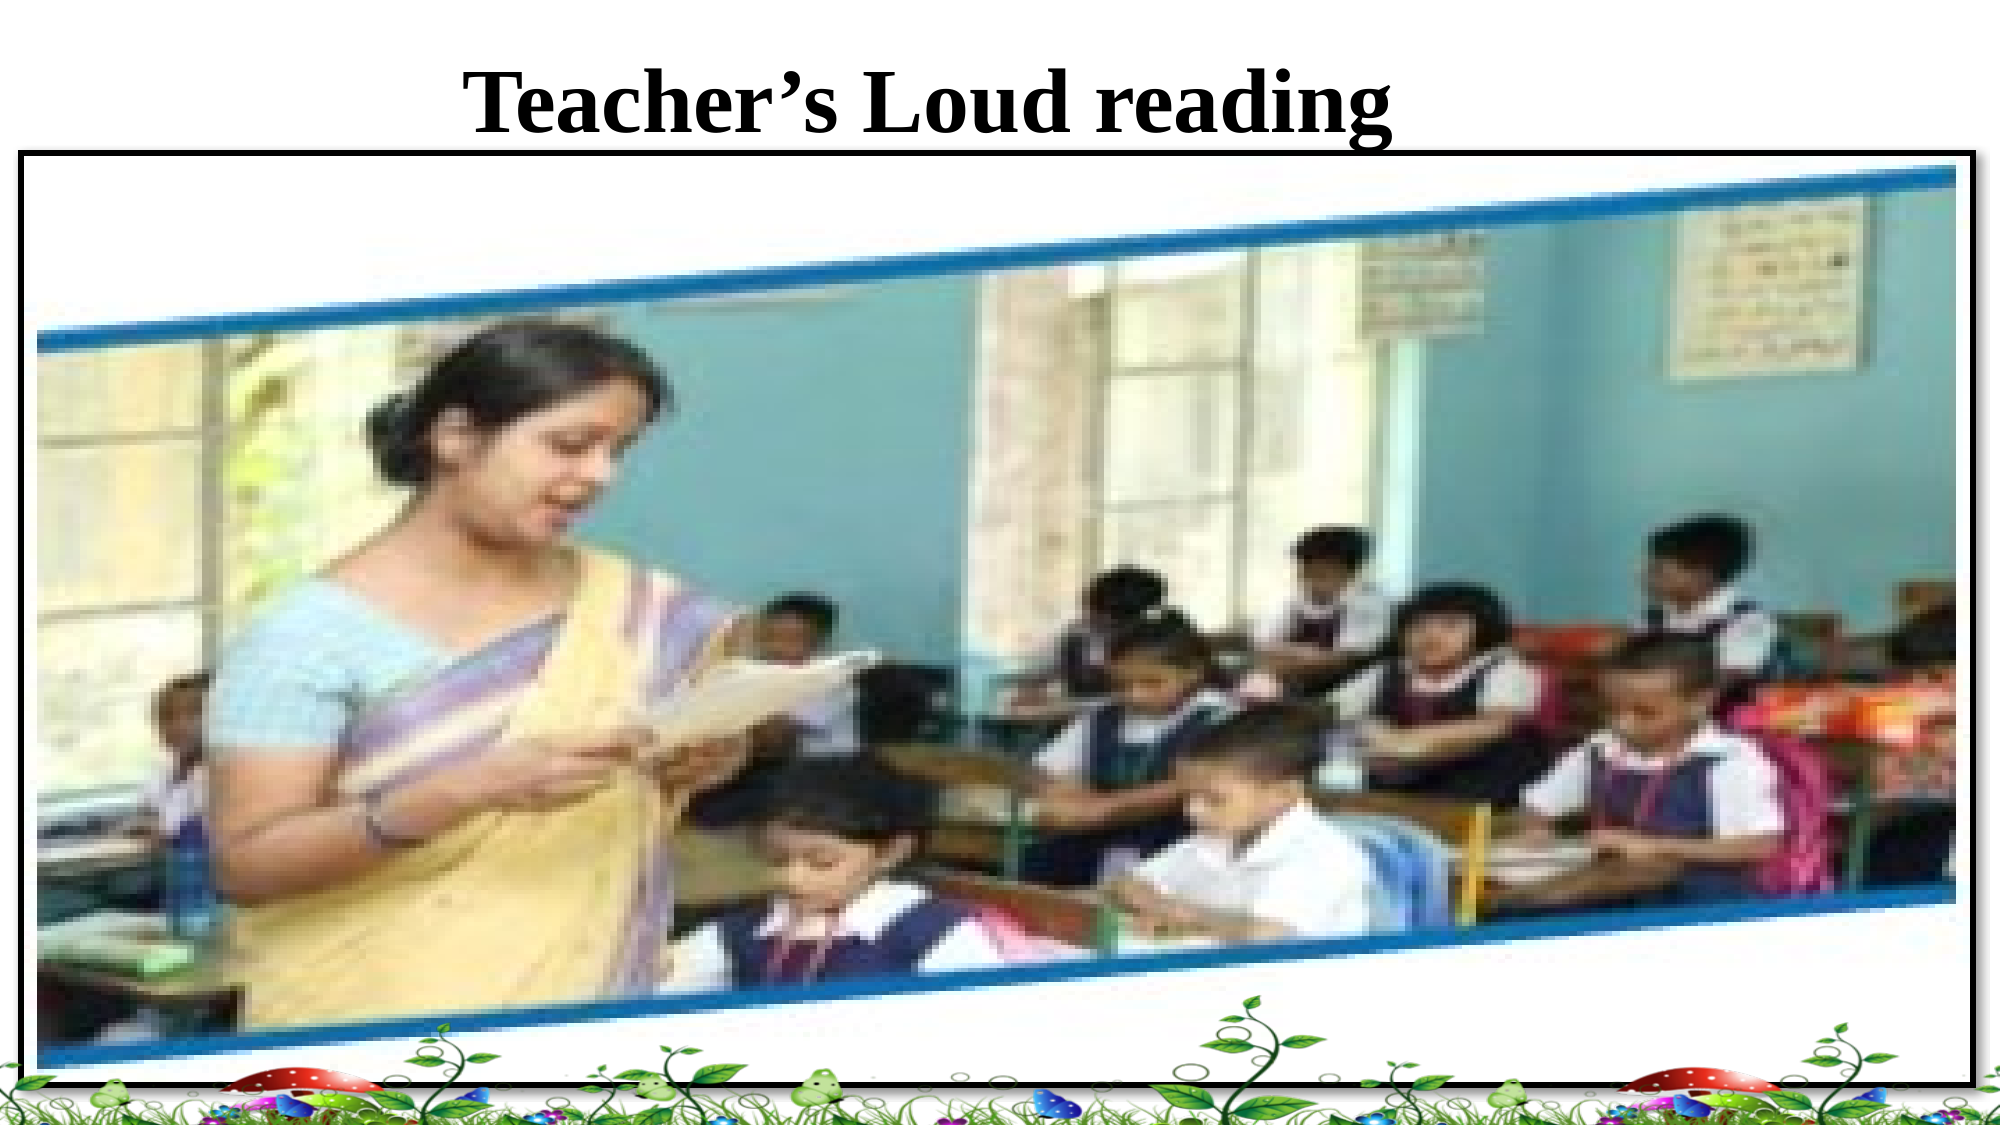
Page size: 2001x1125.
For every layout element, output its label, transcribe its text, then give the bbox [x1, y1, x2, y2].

picture [0, 156, 2000, 1125]
text_box Teacher’s Loud reading [447, 33, 1831, 146]
